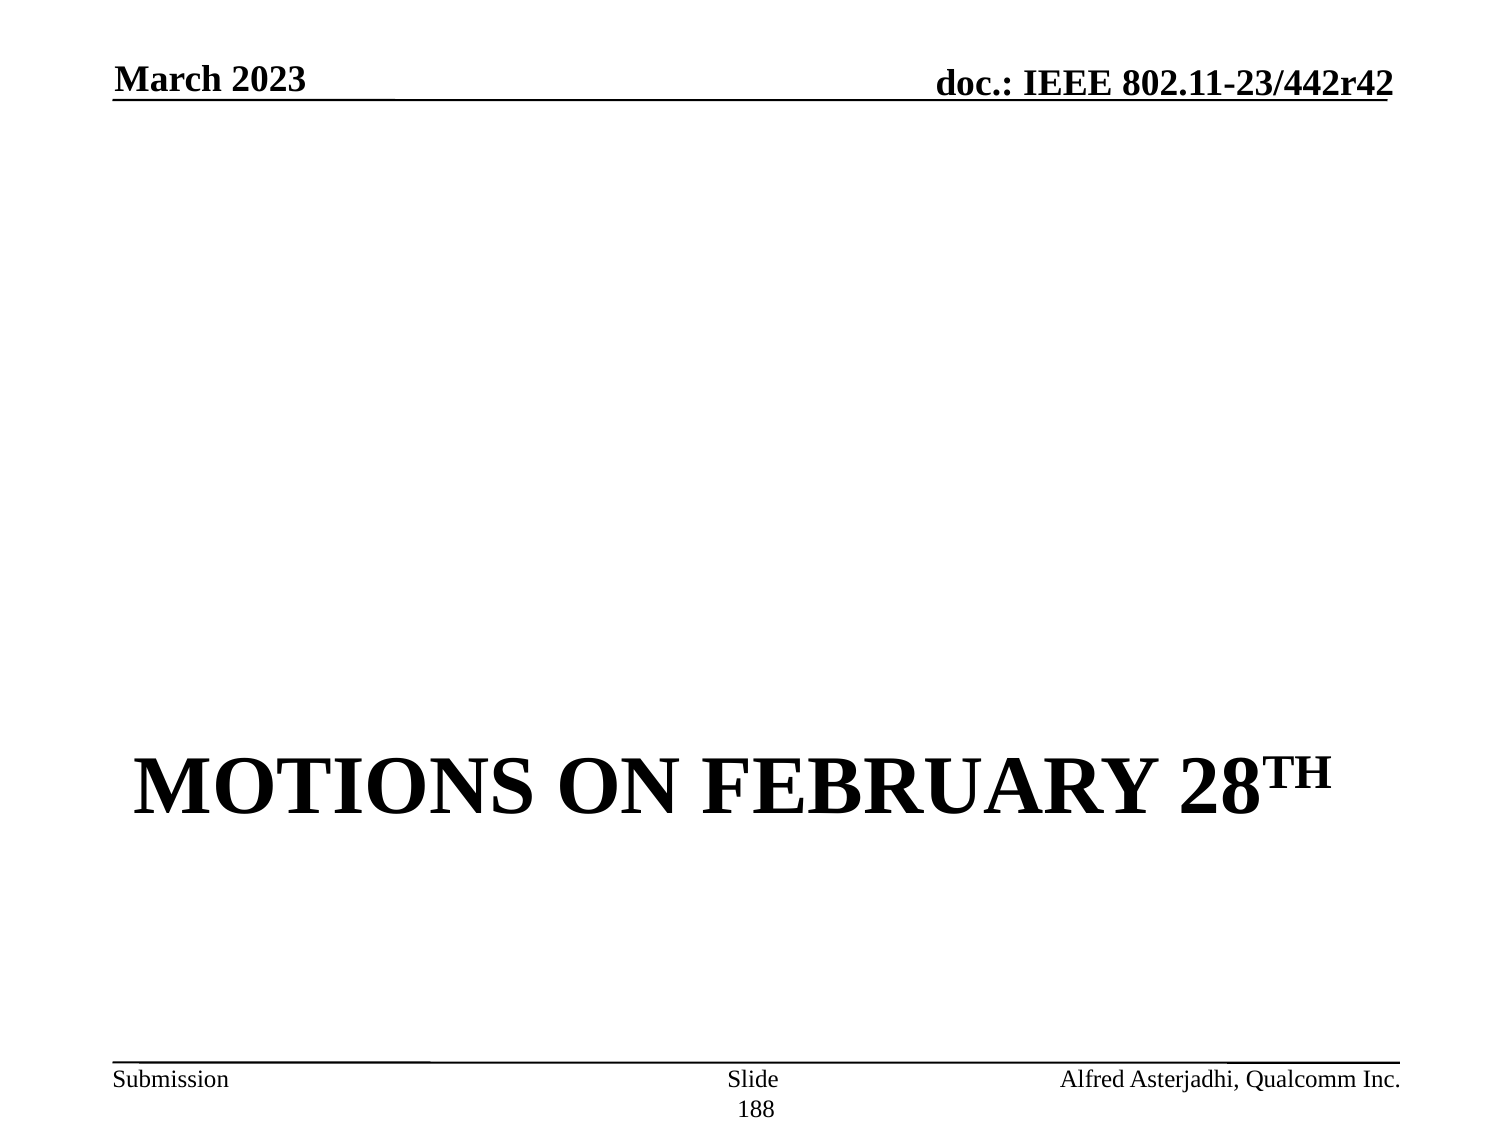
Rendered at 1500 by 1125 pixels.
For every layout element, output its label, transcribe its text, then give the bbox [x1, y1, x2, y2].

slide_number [114, 54, 423, 100]
title Motions on February 28th [118, 722, 1394, 947]
footer Alfred Asterjadhi, Qualcomm Inc. [878, 1061, 1402, 1093]
slide_number Slide 188 [712, 1061, 800, 1123]
